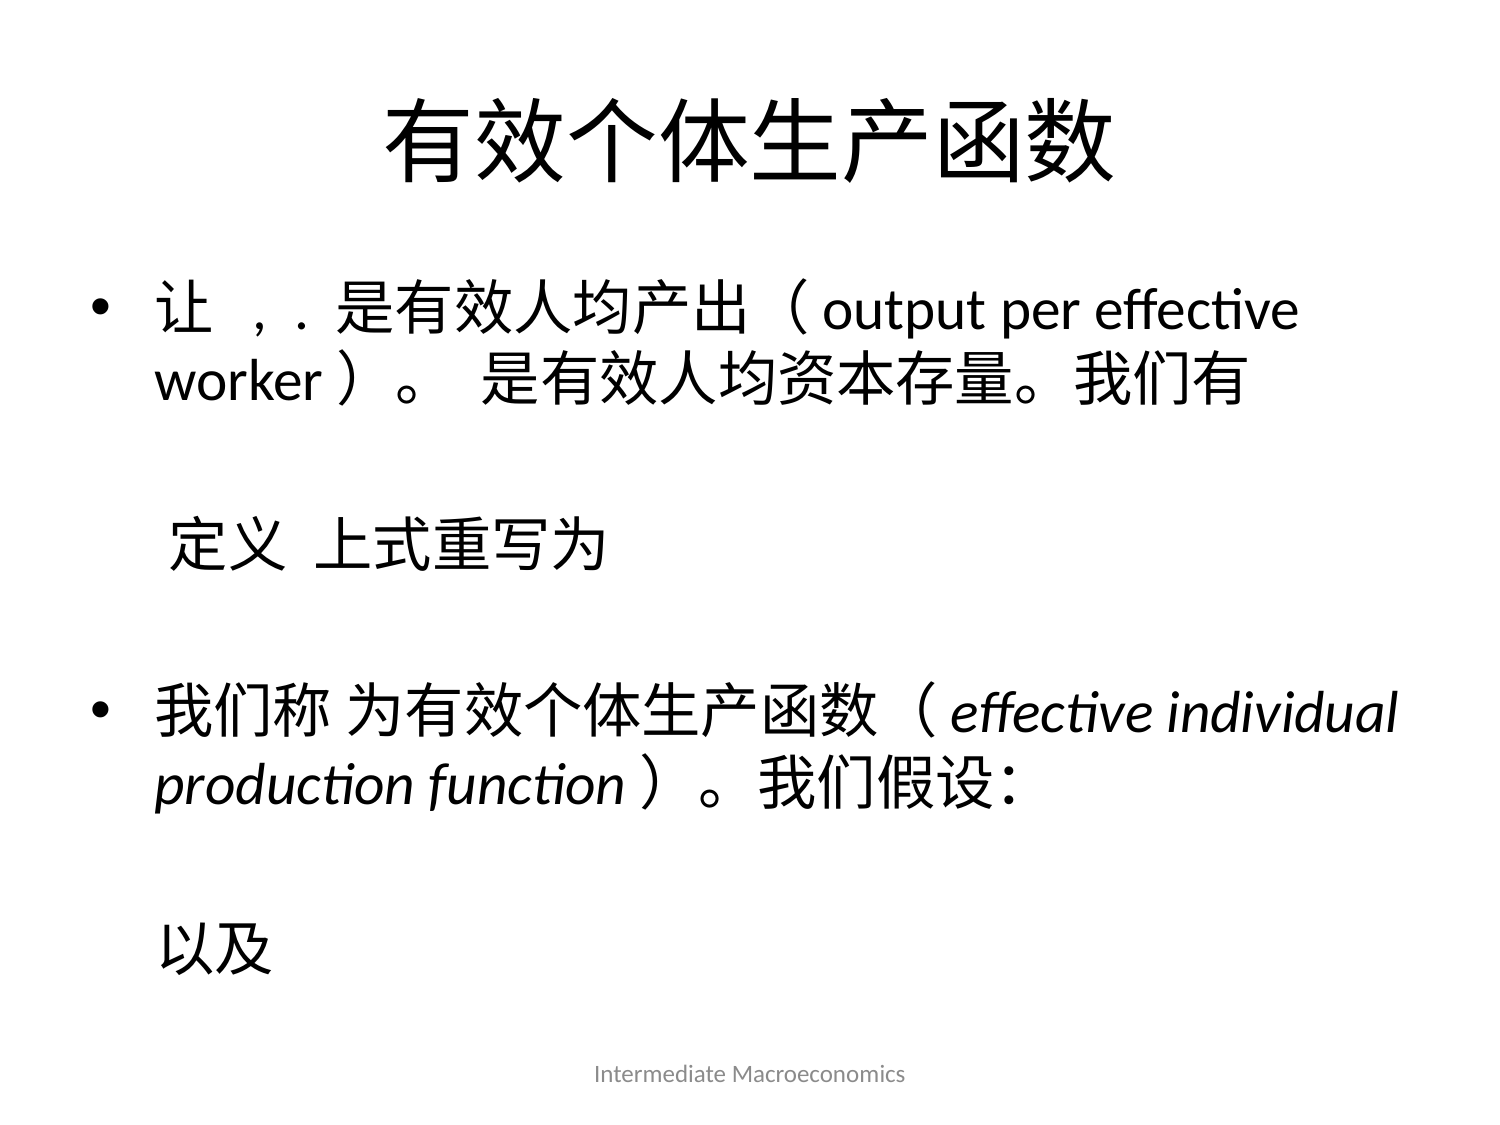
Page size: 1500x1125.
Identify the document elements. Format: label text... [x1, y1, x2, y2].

footer Intermediate Macroeconomics [512, 1042, 988, 1103]
title 有效个体生产函数 [75, 45, 1425, 233]
